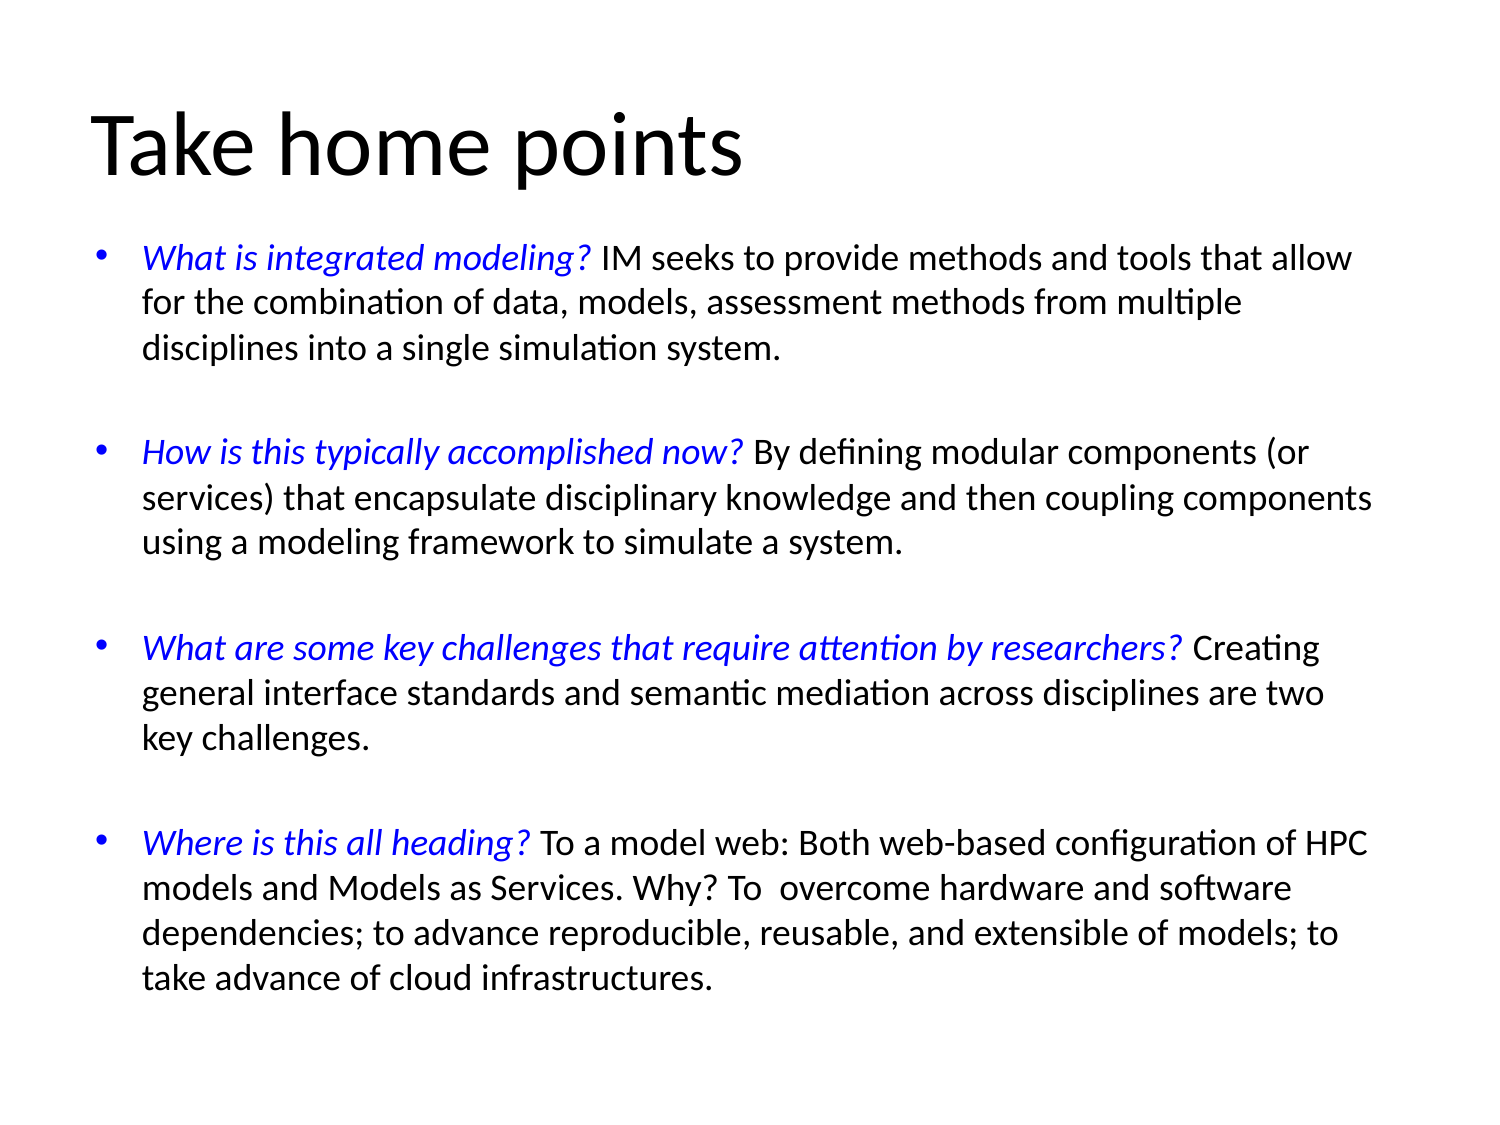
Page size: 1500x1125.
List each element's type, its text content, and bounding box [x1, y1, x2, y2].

title Take home points [75, 45, 1425, 233]
list What is integrated modeling? IM seeks to provide methods and tools that allow for the combination of data, models, assessment methods from multiple disciplines into a single simulation system. How is this typically accomplished now? By defining modular components (or services) that encapsulate disciplinary knowledge and then coupling components using a modeling framework to simulate a system. What are some key challenges that require attention by researchers? Creating general interface standards and semantic mediation across disciplines are two key challenges. Where is this all heading? To a model web: Both web-based configuration of HPC models and Models as Services. Why? To overcome hardware and software dependencies; to advance reproducible, reusable, and extensible of models; to take advance of cloud infrastructures. [50, 224, 1400, 968]
